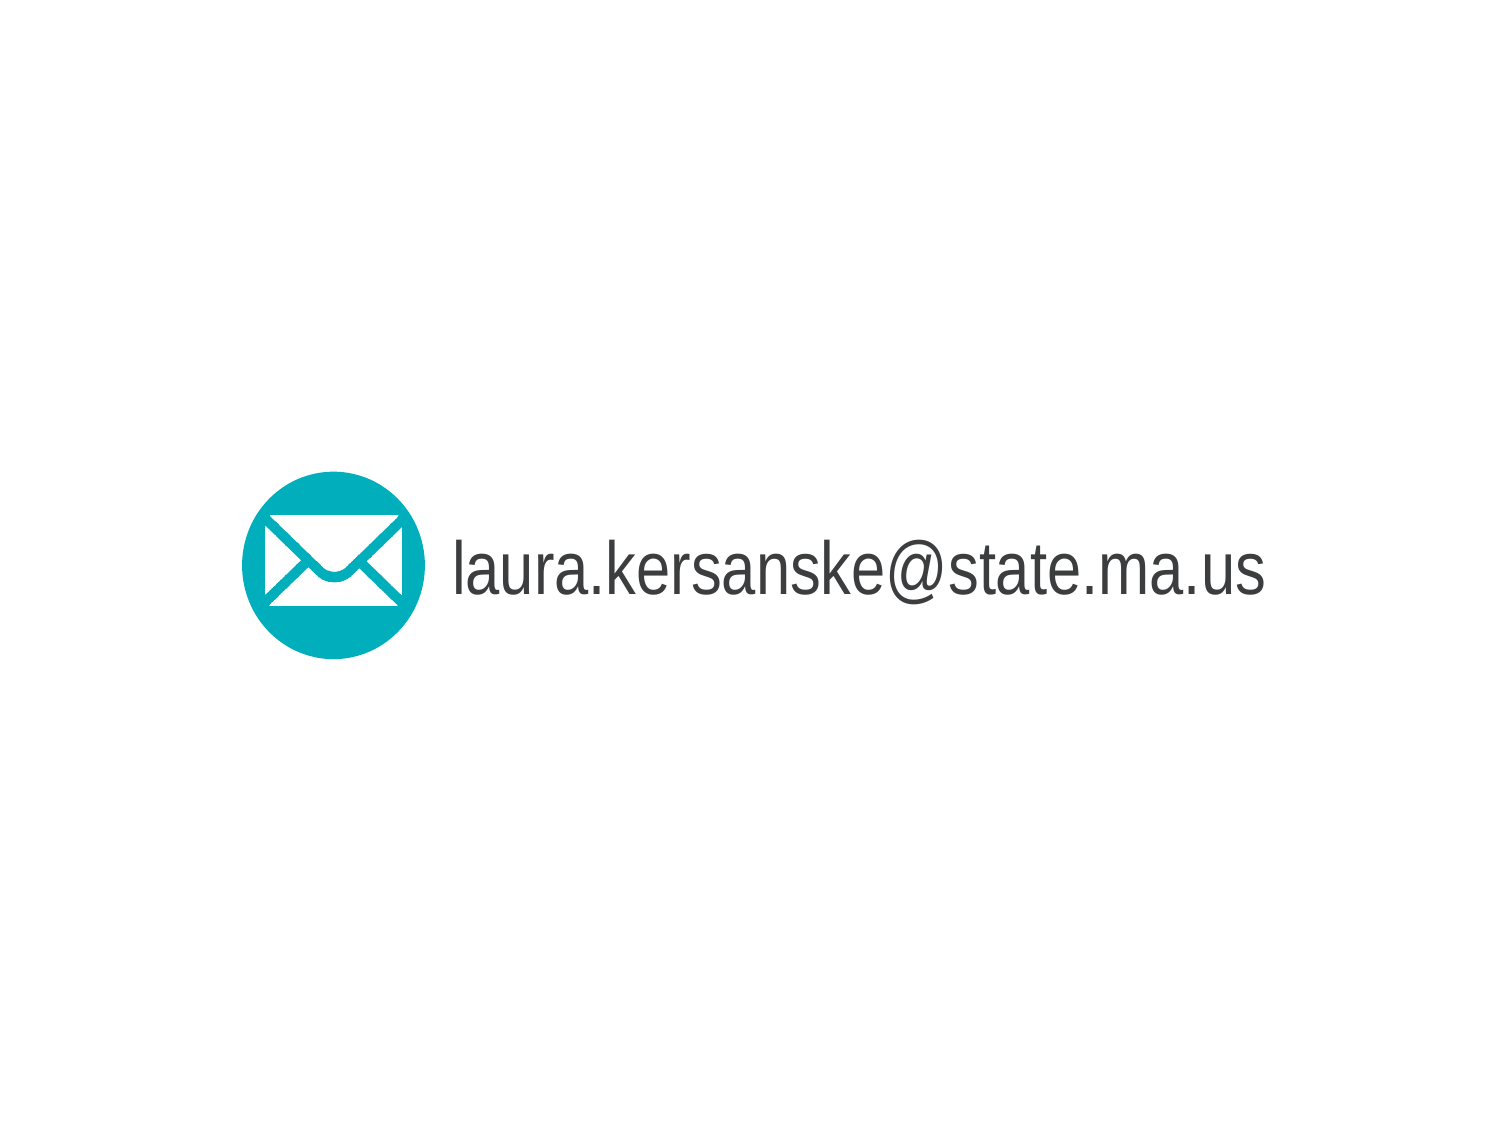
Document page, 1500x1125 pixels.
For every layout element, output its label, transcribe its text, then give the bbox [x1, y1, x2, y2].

text_box laura.kersanske@state.ma.us [437, 512, 1285, 618]
picture [265, 515, 402, 607]
text_box [239, 469, 427, 662]
